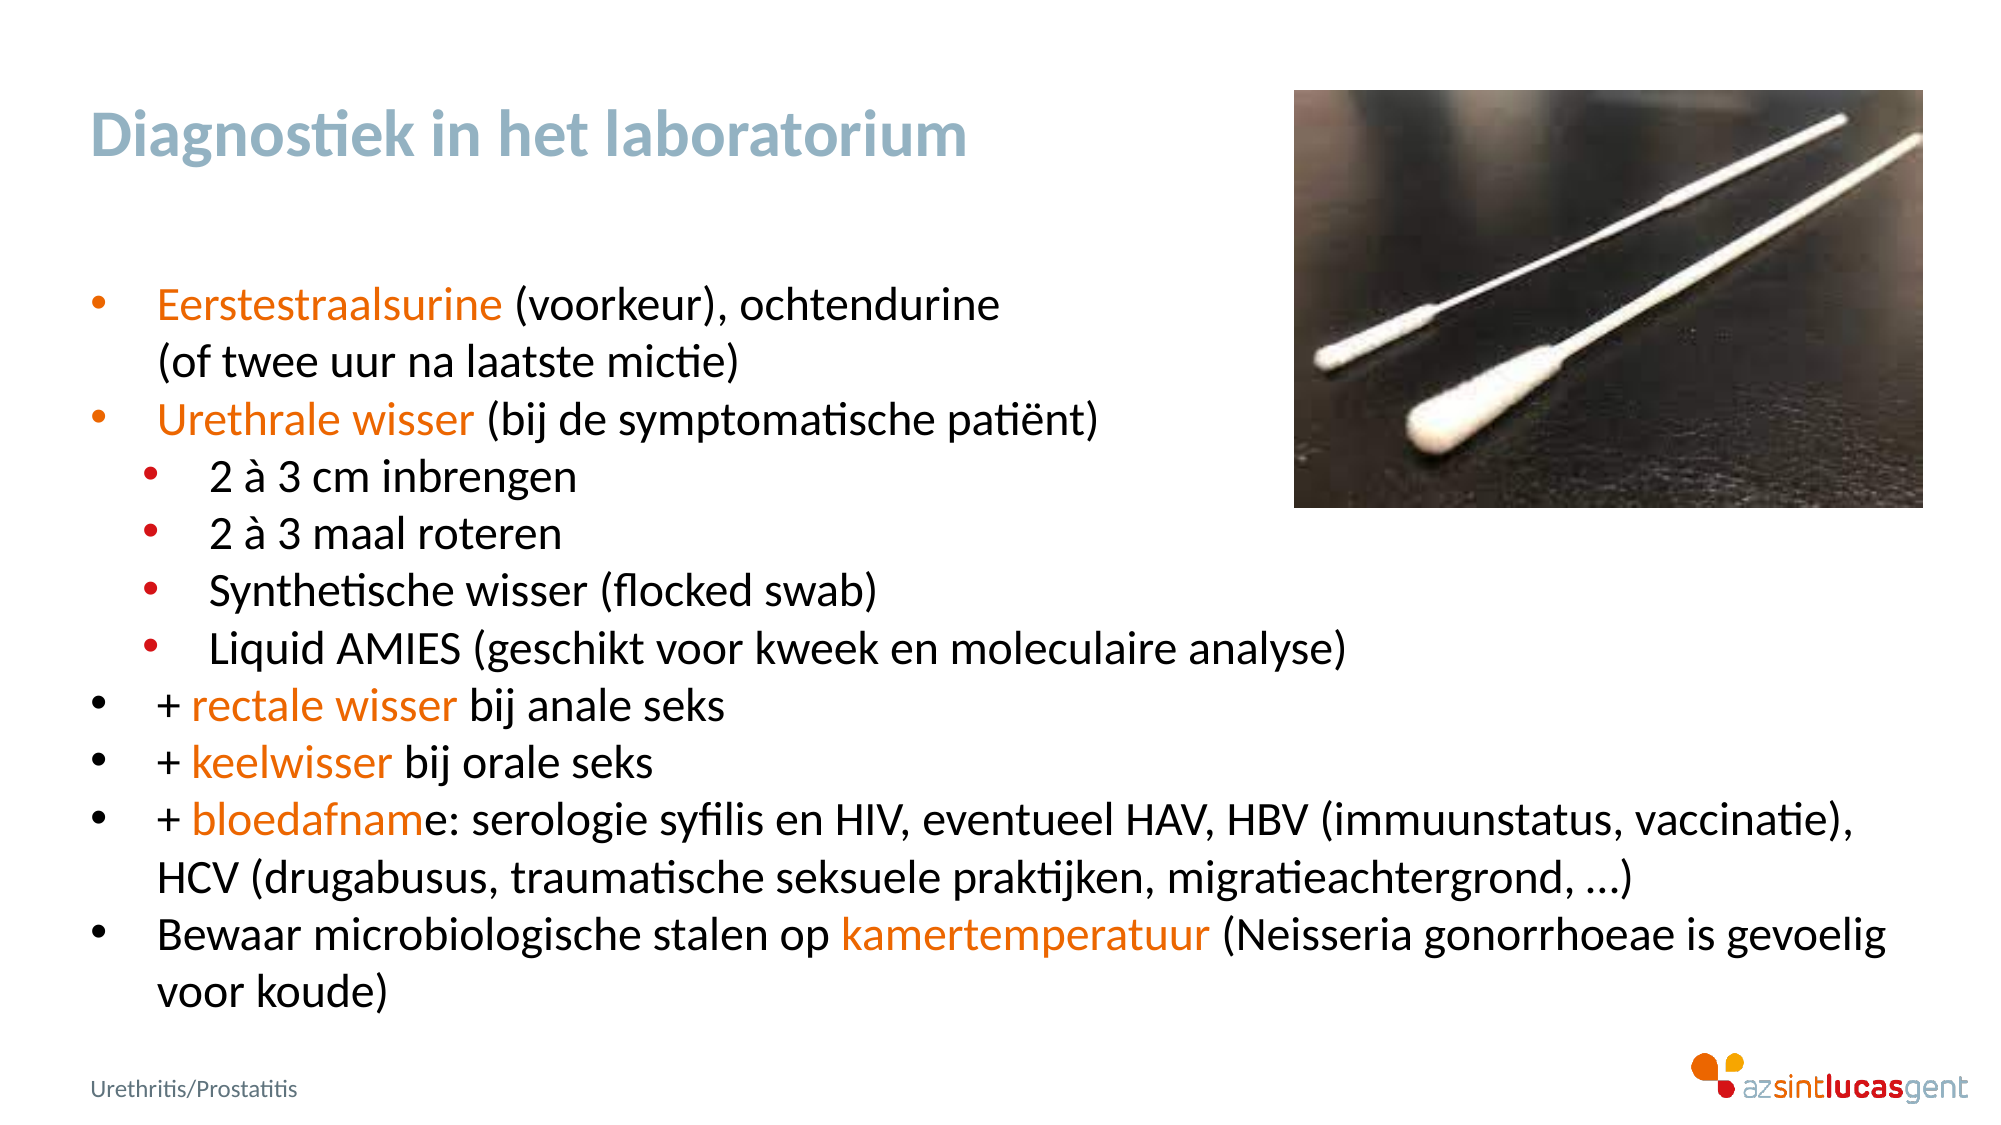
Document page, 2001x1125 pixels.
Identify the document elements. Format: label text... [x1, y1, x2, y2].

picture [1691, 1053, 1968, 1104]
footer Urethritis/Prostatitis [90, 1042, 1419, 1103]
list Eerstestraalsurine (voorkeur), ochtendurine (of twee uur na laatste mictie) Urethrale wisser (bij de symptomatische patiënt) 2 à 3 cm inbrengen 2 à 3 maal roteren Synthetische wisser (flocked swab) Liquid AMIES (geschikt voor kweek en moleculaire analyse) + rectale wisser bij anale seks + keelwisser bij orale seks + bloedafname: serologie syfilis en HIV, eventueel HAV, HBV (immuunstatus, vaccinatie), HCV (drugabusus, traumatische seksuele praktijken, migratieachtergrond, …) Bewaar microbiologische stalen op kamertemperatuur (Neisseria gonorrhoeae is gevoelig voor koude) [90, 273, 1910, 1035]
picture [1294, 90, 1923, 508]
title Diagnostiek in het laboratorium [90, 90, 1294, 256]
